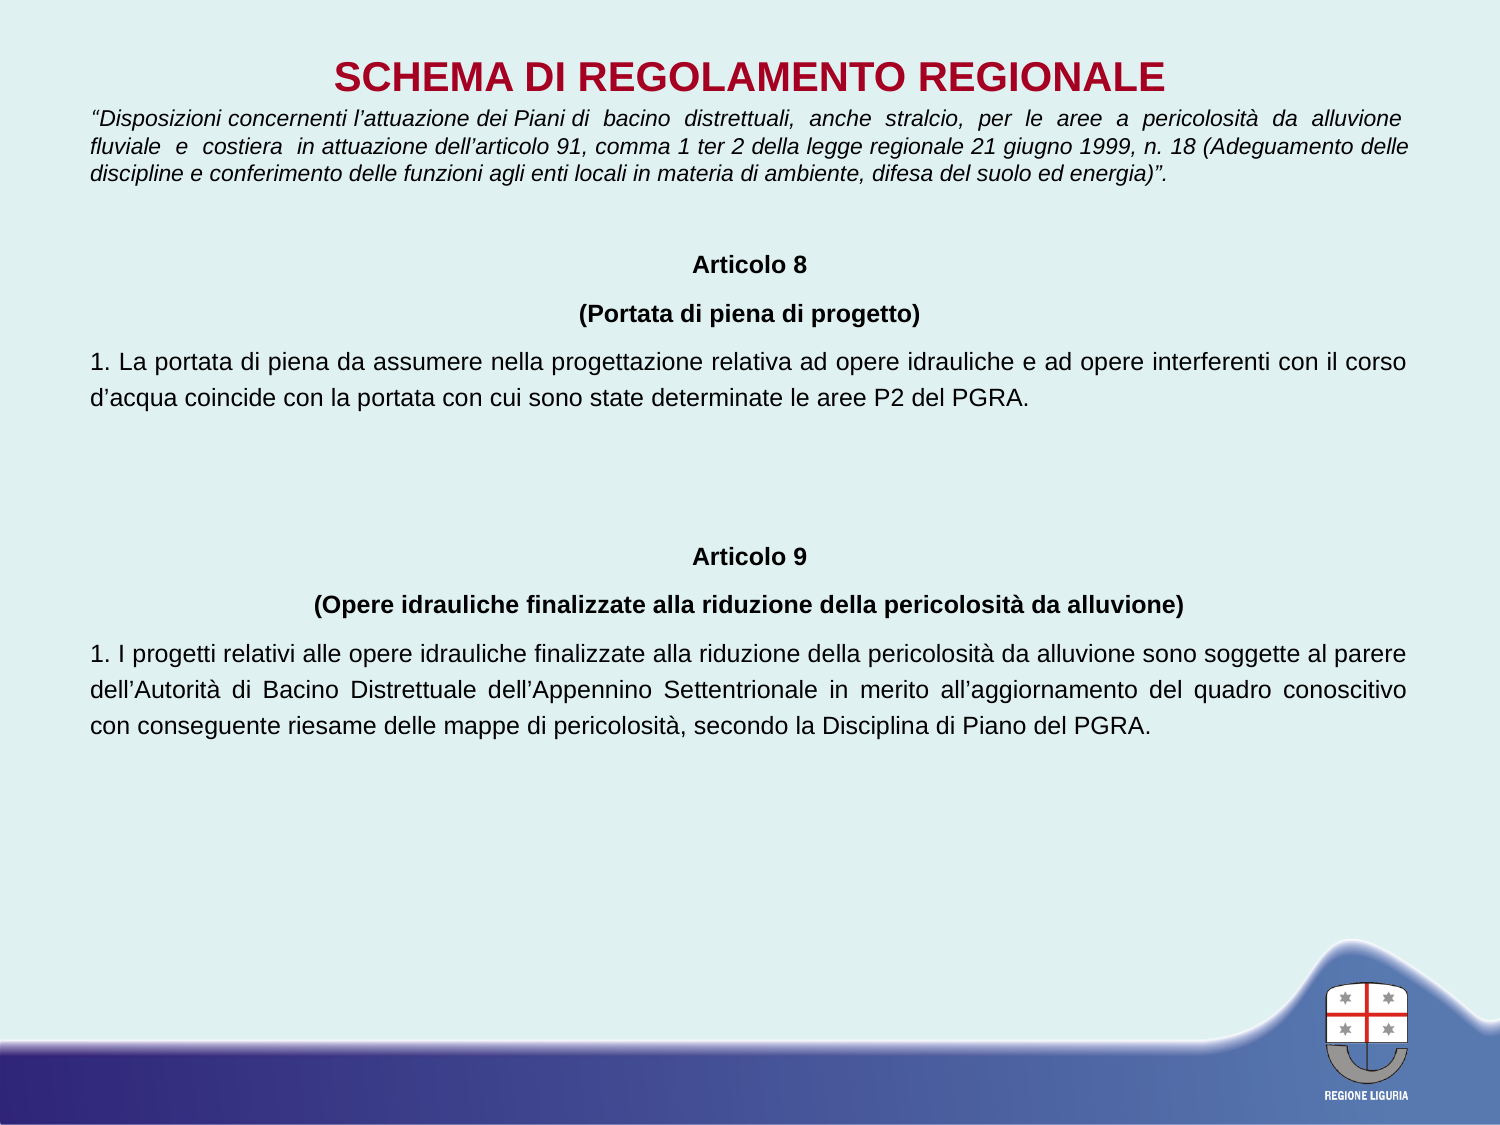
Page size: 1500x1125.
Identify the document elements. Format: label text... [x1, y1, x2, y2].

picture [0, 939, 1500, 1125]
text_box SCHEMA DI REGOLAMENTO REGIONALE “Disposizioni concernenti l’attuazione dei Piani di bacino distrettuali, anche stralcio, per le aree a pericolosità da alluvione fluviale e costiera in attuazione dell’articolo 91, comma 1 ter 2 della legge regionale 21 giugno 1999, n. 18 (Adeguamento delle discipline e conferimento delle funzioni agli enti locali in materia di ambiente, difesa del suolo ed energia)”. [82, 42, 1418, 194]
text_box Articolo 8 (Portata di piena di progetto) 1. La portata di piena da assumere nella progettazione relativa ad opere idrauliche e ad opere interferenti con il corso d’acqua coincide con la portata con cui sono state determinate le aree P2 del PGRA. Articolo 9 (Opere idrauliche finalizzate alla riduzione della pericolosità da alluvione) 1. I progetti relativi alle opere idrauliche finalizzate alla riduzione della pericolosità da alluvione sono soggette al parere dell’Autorità di Bacino Distrettuale dell’Appennino Settentrionale in merito all’aggiornamento del quadro conoscitivo con conseguente riesame delle mappe di pericolosità, secondo la Disciplina di Piano del PGRA. [82, 235, 1418, 747]
